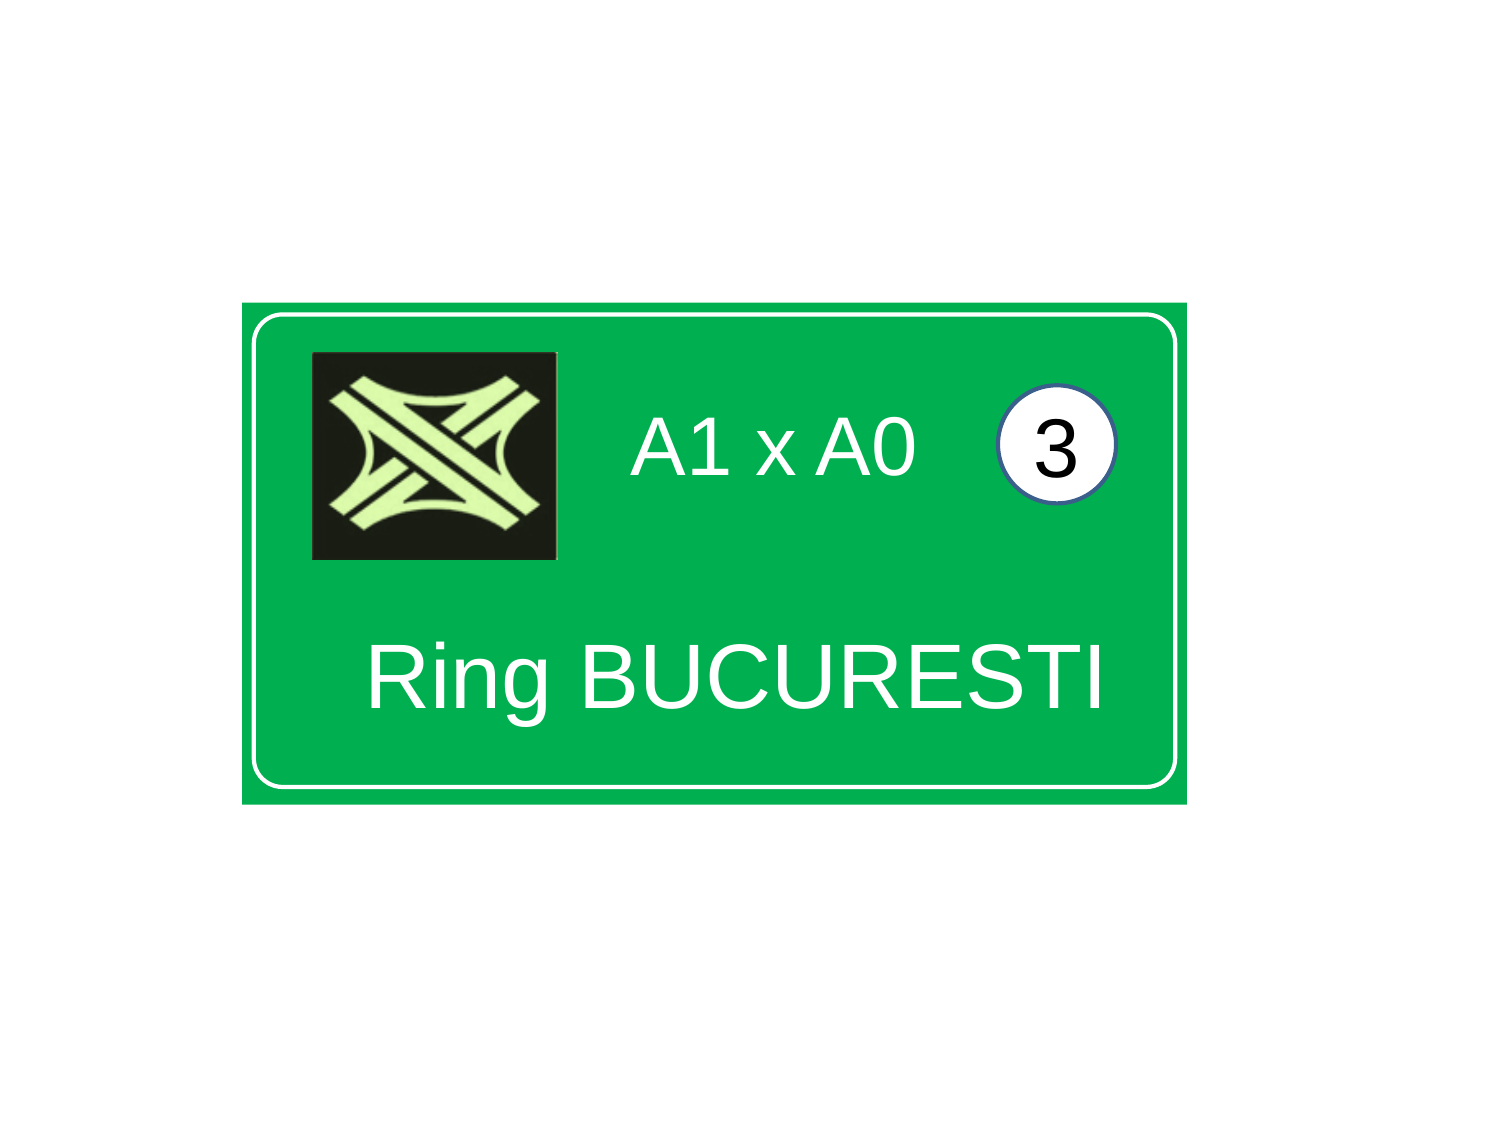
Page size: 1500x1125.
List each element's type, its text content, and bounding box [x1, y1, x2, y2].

picture [312, 352, 558, 560]
text_box [251, 312, 1178, 790]
text_box A1 x A0 Ring BUCURESTI [240, 301, 1189, 807]
text_box 3 [995, 383, 1119, 506]
